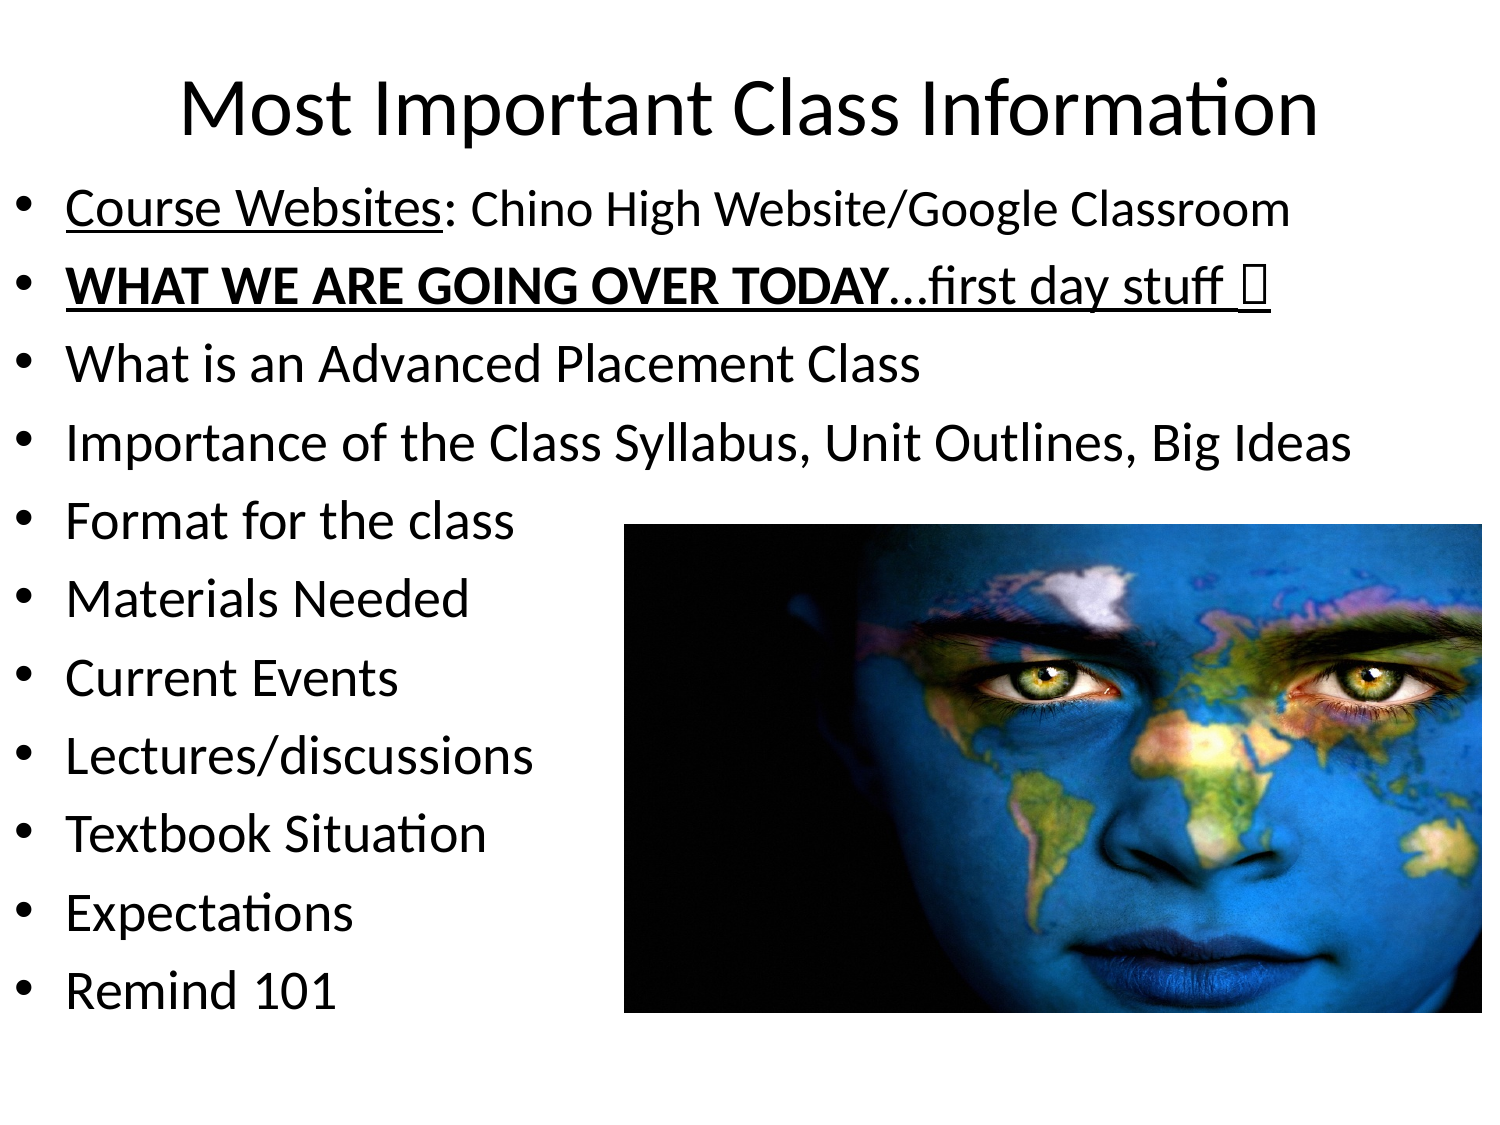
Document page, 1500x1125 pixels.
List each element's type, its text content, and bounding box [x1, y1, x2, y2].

title Most Important Class Information [75, 45, 1425, 162]
list Course Websites: Chino High Website/Google Classroom WHAT WE ARE GOING OVER TODAY…first day stuff  What is an Advanced Placement Class Importance of the Class Syllabus, Unit Outlines, Big Ideas Format for the class Materials Needed Current Events Lectures/discussions Textbook Situation Expectations Remind 101 [0, 162, 1500, 1125]
picture [624, 524, 1482, 1013]
